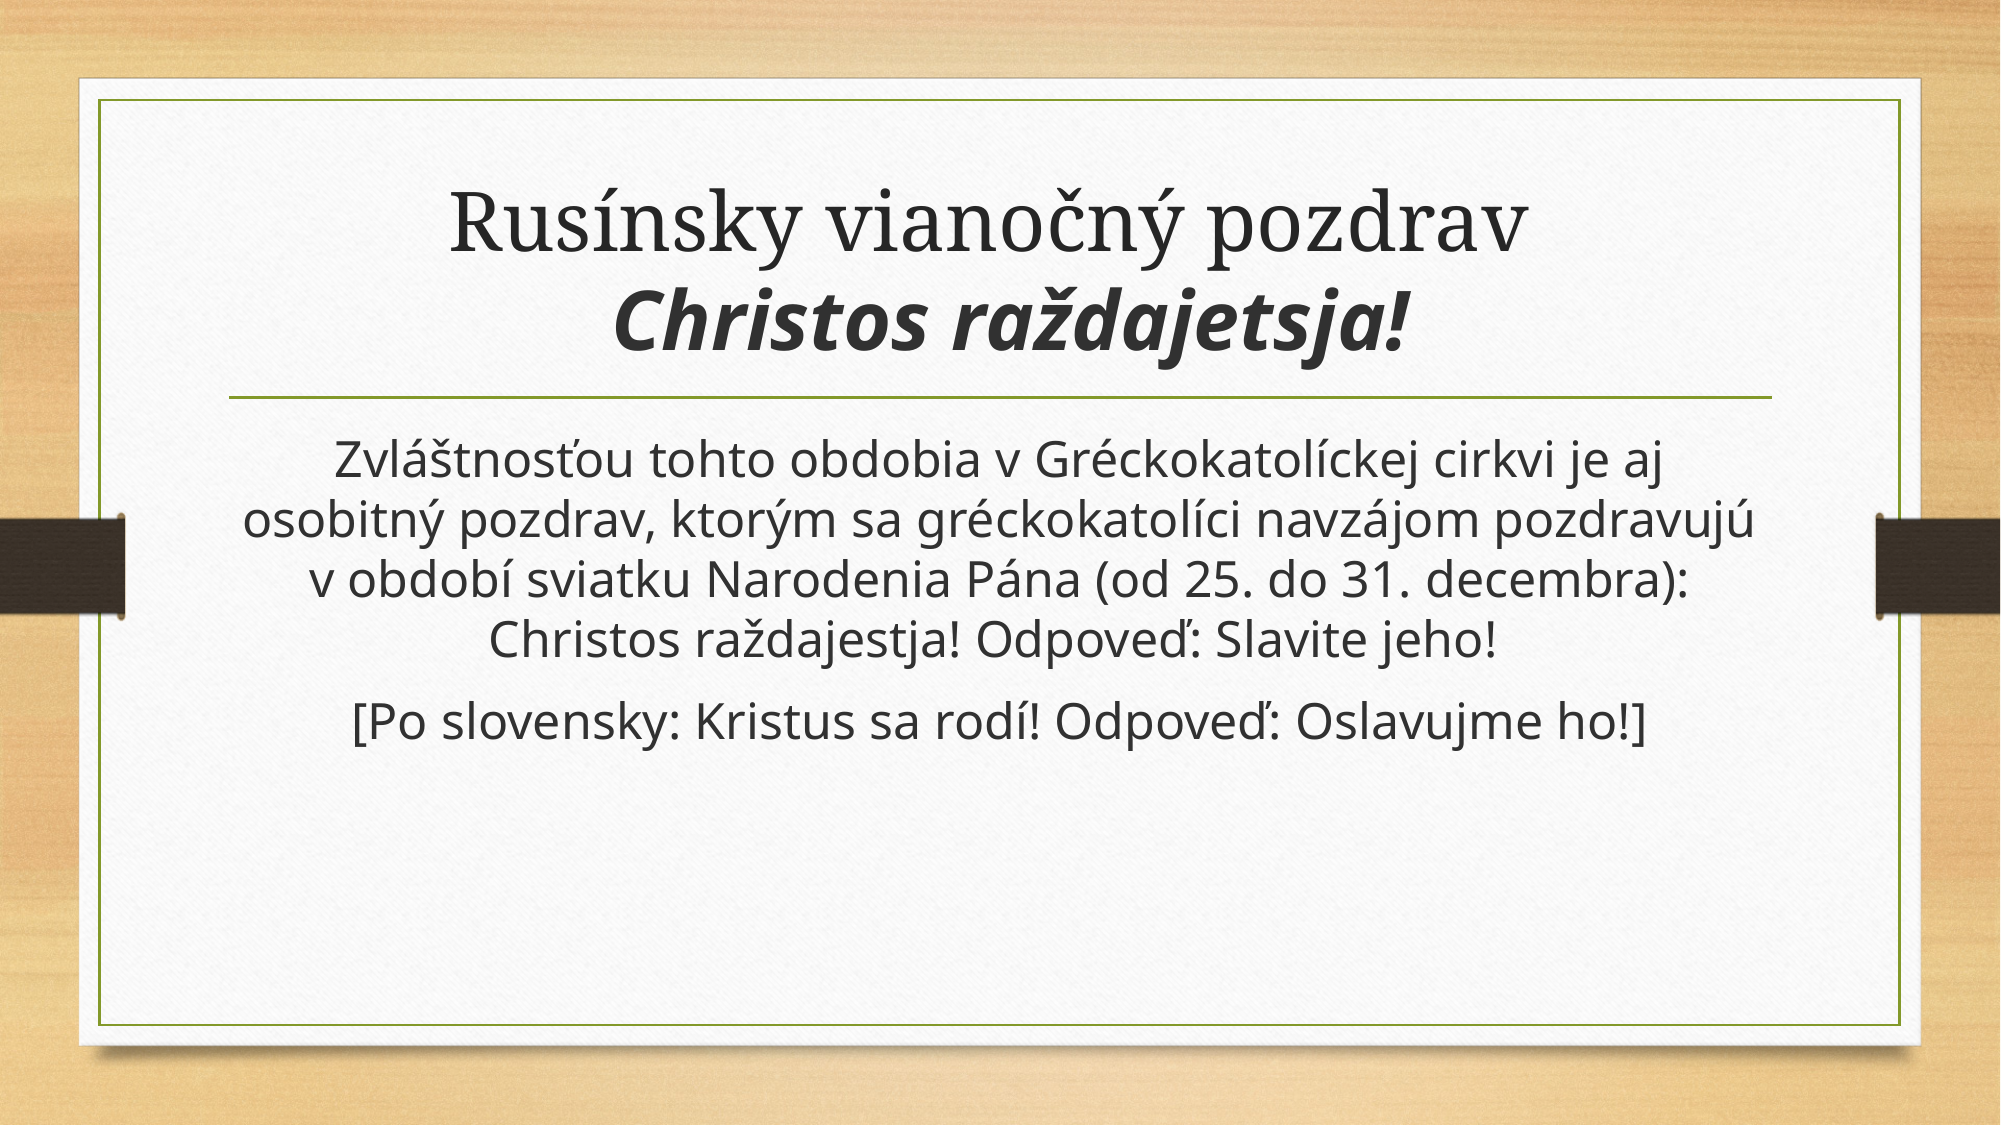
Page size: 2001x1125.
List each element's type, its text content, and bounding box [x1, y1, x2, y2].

list Zvláštnosťou tohto obdobia v Gréckokatolíckej cirkvi je aj osobitný pozdrav, ktorým sa gréckokatolíci navzájom pozdravujú v období sviatku Narodenia Pána (od 25. do 31. decembra): Christos raždajestja! Odpoveď: Slavite jeho! [Po slovensky: Kristus sa rodí! Odpoveď: Oslavujme ho!] [212, 419, 1788, 964]
picture [0, 0, 2001, 1125]
title Rusínsky vianočný pozdrav Christos raždajetsja! [212, 161, 1788, 375]
